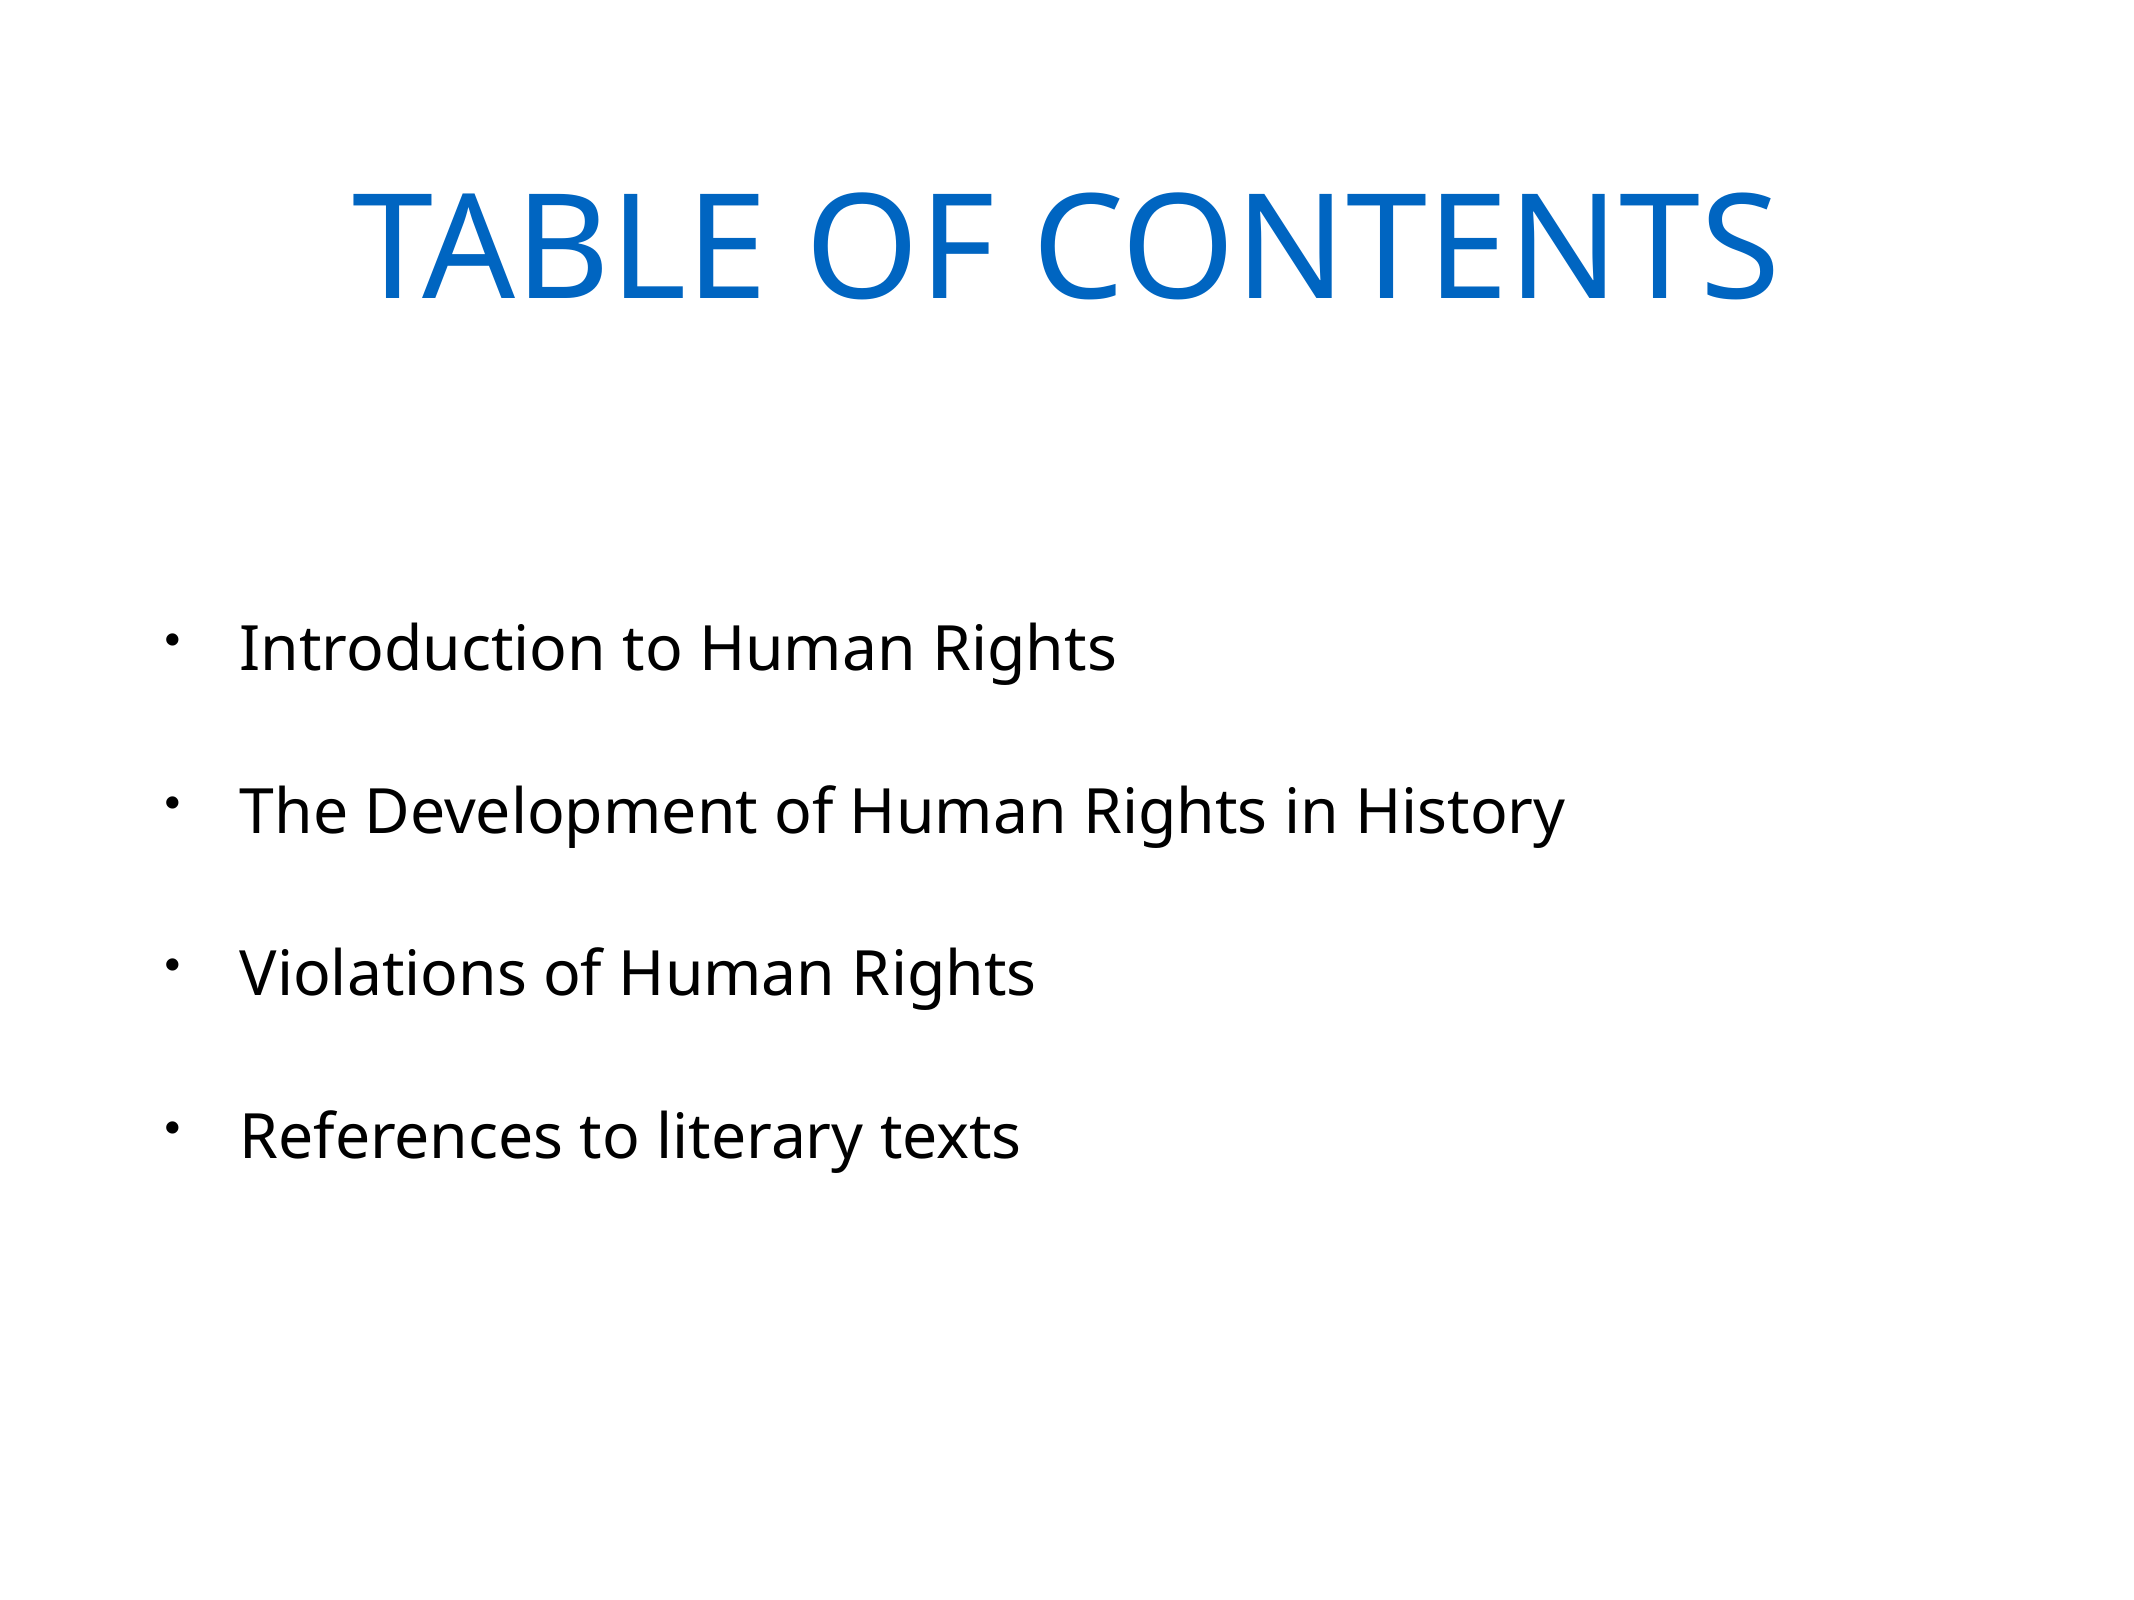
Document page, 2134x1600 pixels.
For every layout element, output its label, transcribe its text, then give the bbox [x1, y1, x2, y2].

list Introduction to Human Rights The Development of Human Rights in History Violations of Human Rights References to literary texts [155, 373, 1978, 1406]
title TABLE OF CONTENTS [155, 66, 1978, 373]
